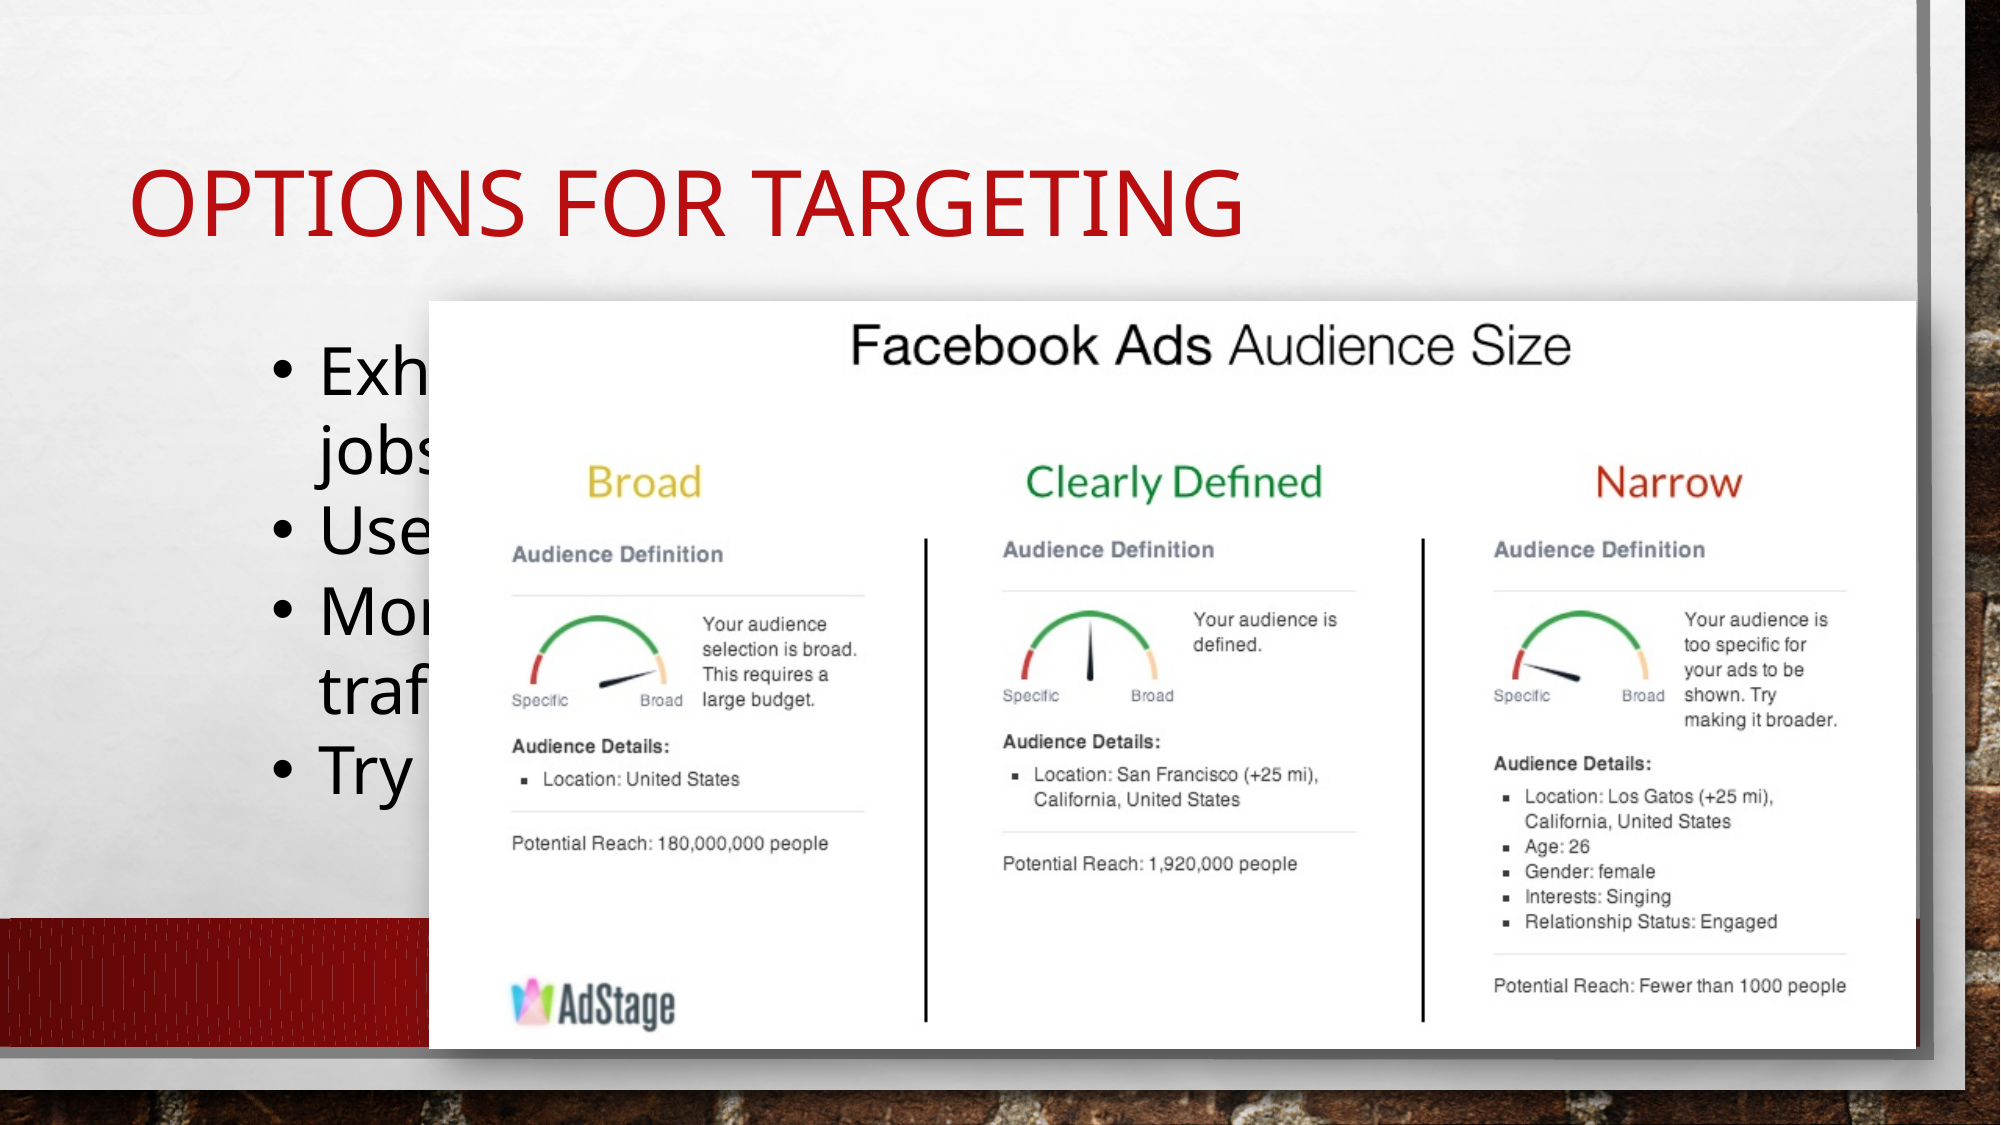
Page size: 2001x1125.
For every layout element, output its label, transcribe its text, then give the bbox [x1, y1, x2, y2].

text_box Exhaustive list – demographics, likes, jobs, interests, etc. Use what you know More Advanced Options – lookalike, traffic Try to get a ‘defined’ audience [256, 320, 416, 816]
title Options for targeting [112, 112, 1818, 302]
picture [429, 301, 1917, 1049]
picture [0, 0, 2000, 1125]
